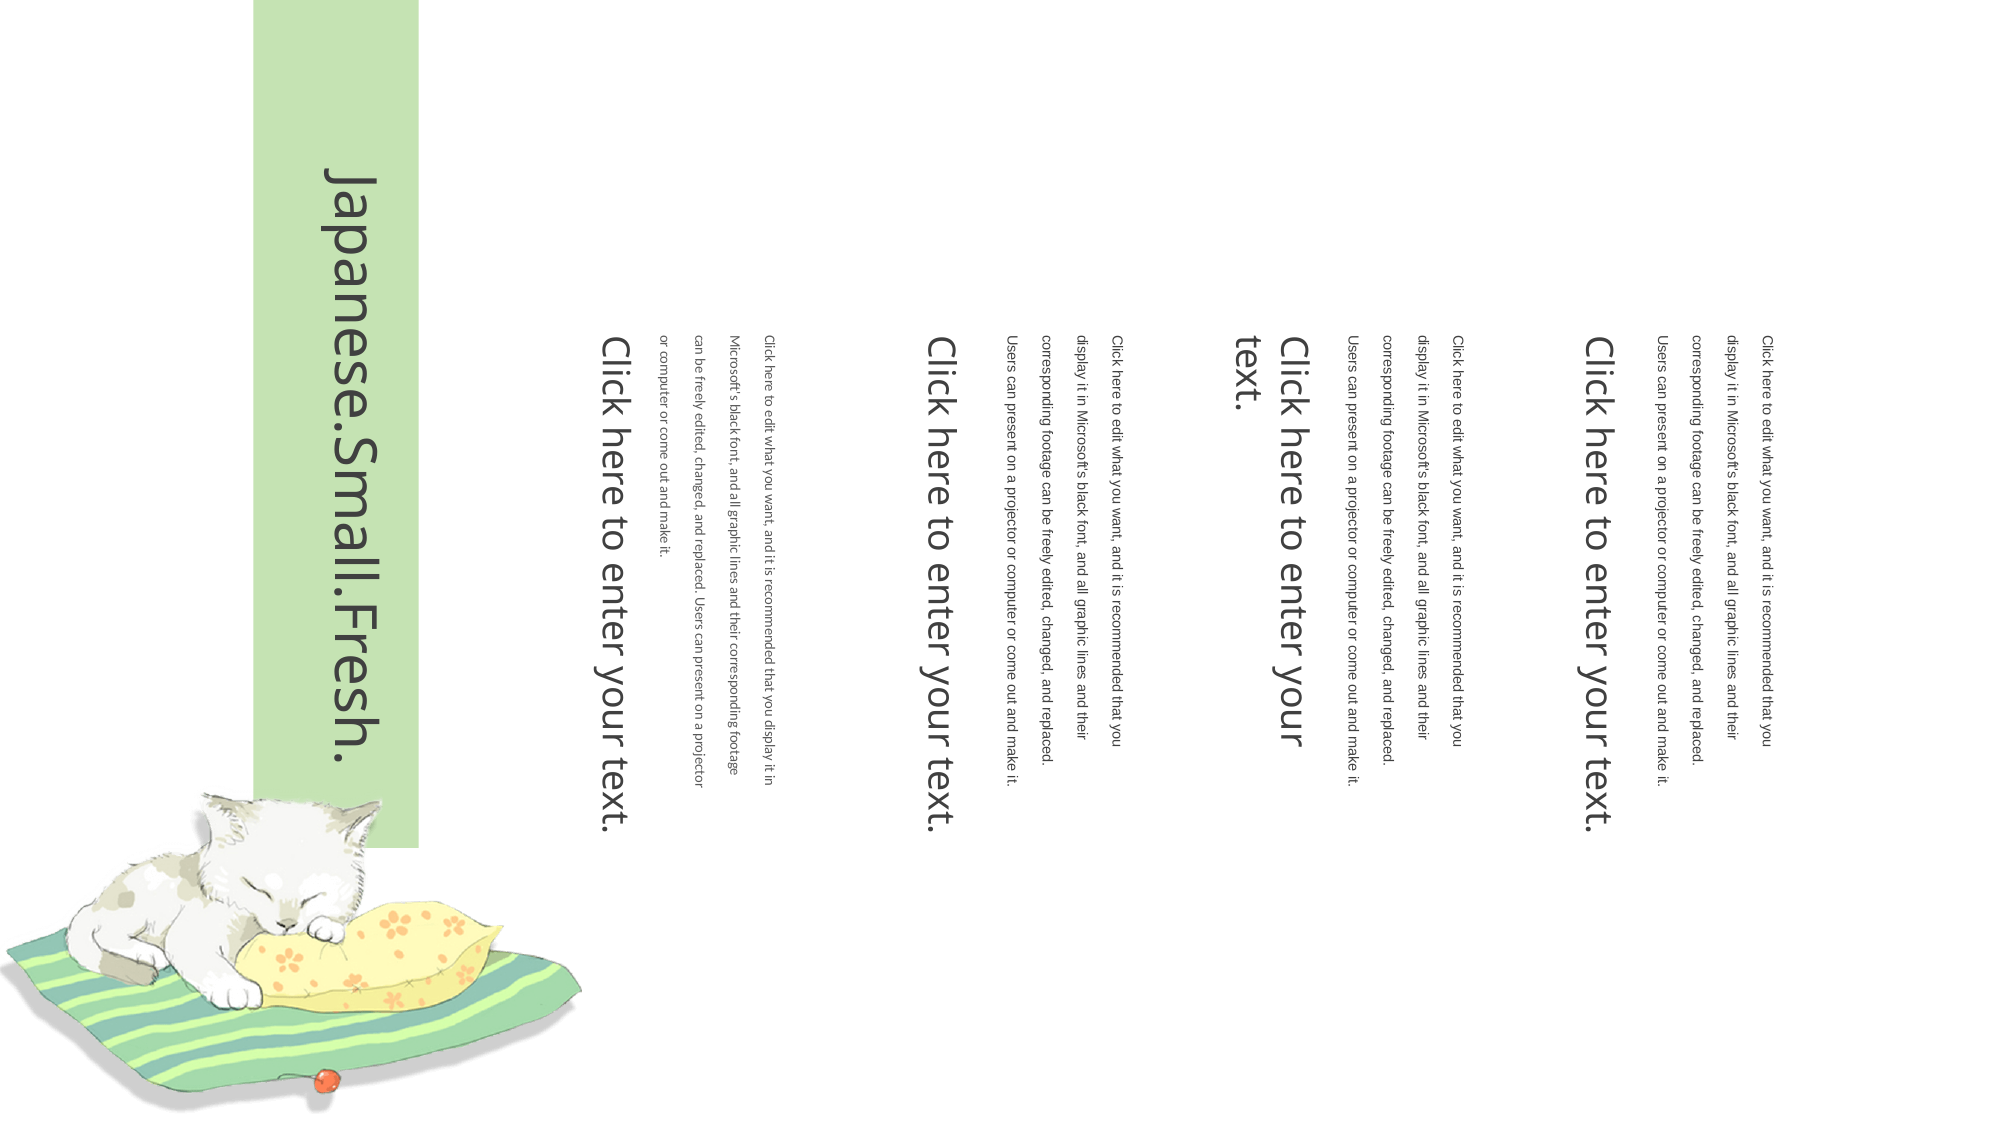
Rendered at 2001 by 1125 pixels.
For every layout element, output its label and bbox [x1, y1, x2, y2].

text_box [897, 320, 1153, 933]
text_box [1250, 320, 1493, 848]
text_box [1555, 320, 1803, 882]
text_box [572, 320, 805, 882]
text_box [253, 0, 419, 764]
picture [0, 764, 611, 1125]
